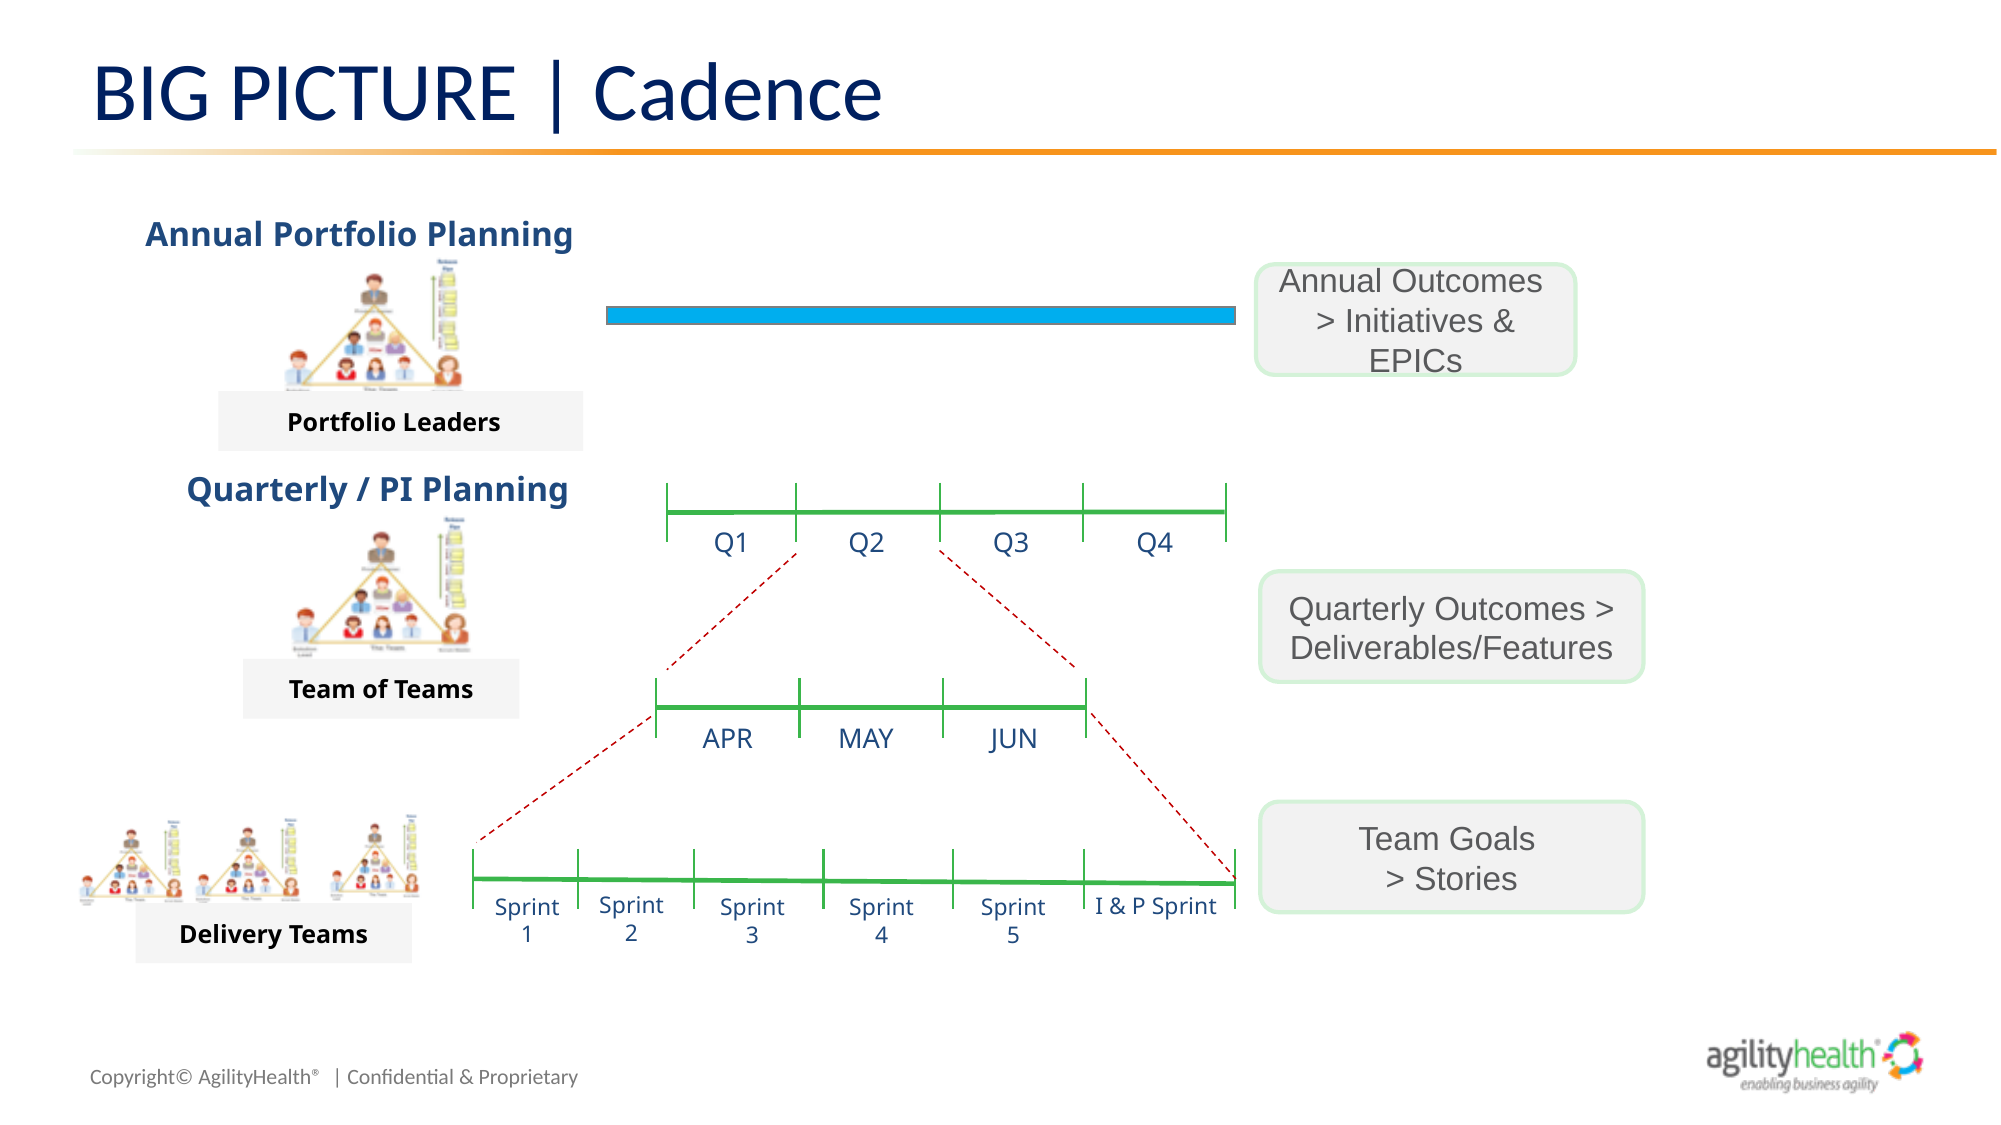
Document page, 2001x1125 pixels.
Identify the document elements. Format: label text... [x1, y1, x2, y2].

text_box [121, 205, 1261, 957]
text_box Team Goals > Stories [1265, 801, 1644, 913]
text_box Annual Outcomes > Initiatives & EPICs [1265, 264, 1576, 375]
picture [328, 810, 423, 904]
text_box Quarterly Outcomes > Deliverables/Features [1265, 571, 1644, 682]
picture [288, 510, 477, 663]
picture [73, 149, 2000, 155]
picture [281, 252, 470, 405]
picture [1706, 1030, 1925, 1095]
picture [193, 814, 305, 908]
picture [77, 815, 187, 909]
title BIG PICTURE | Cadence [77, 41, 1921, 147]
